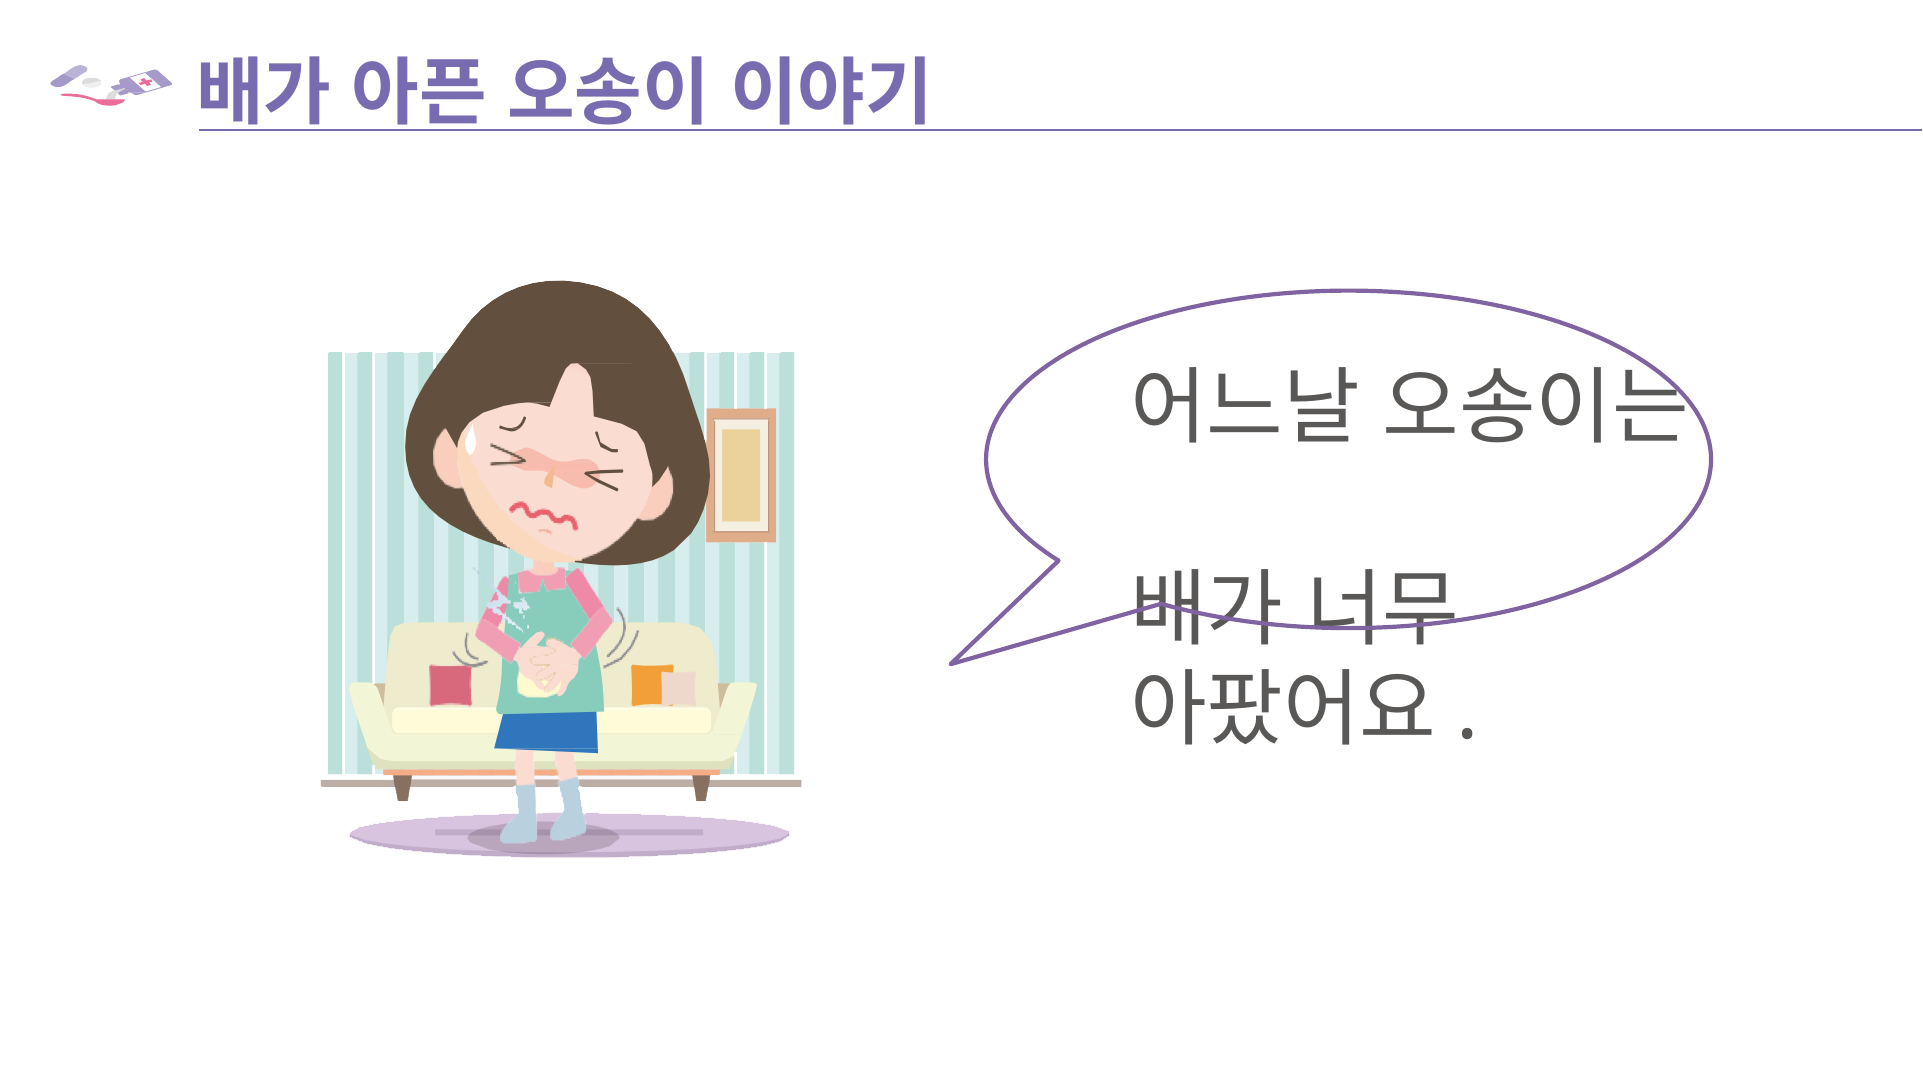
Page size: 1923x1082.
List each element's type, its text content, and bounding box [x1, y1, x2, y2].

text_box [948, 288, 1714, 667]
title 배가 아픈 오송이 이야기 [193, 42, 1113, 226]
text_box 어느날 오송이는 배가 너무 아팠어요. [1127, 482, 1711, 756]
text_box 어느날 오송이는 배가 너무 아팠어요. [1631, 350, 1711, 436]
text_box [50, 65, 173, 106]
picture [183, 221, 937, 931]
